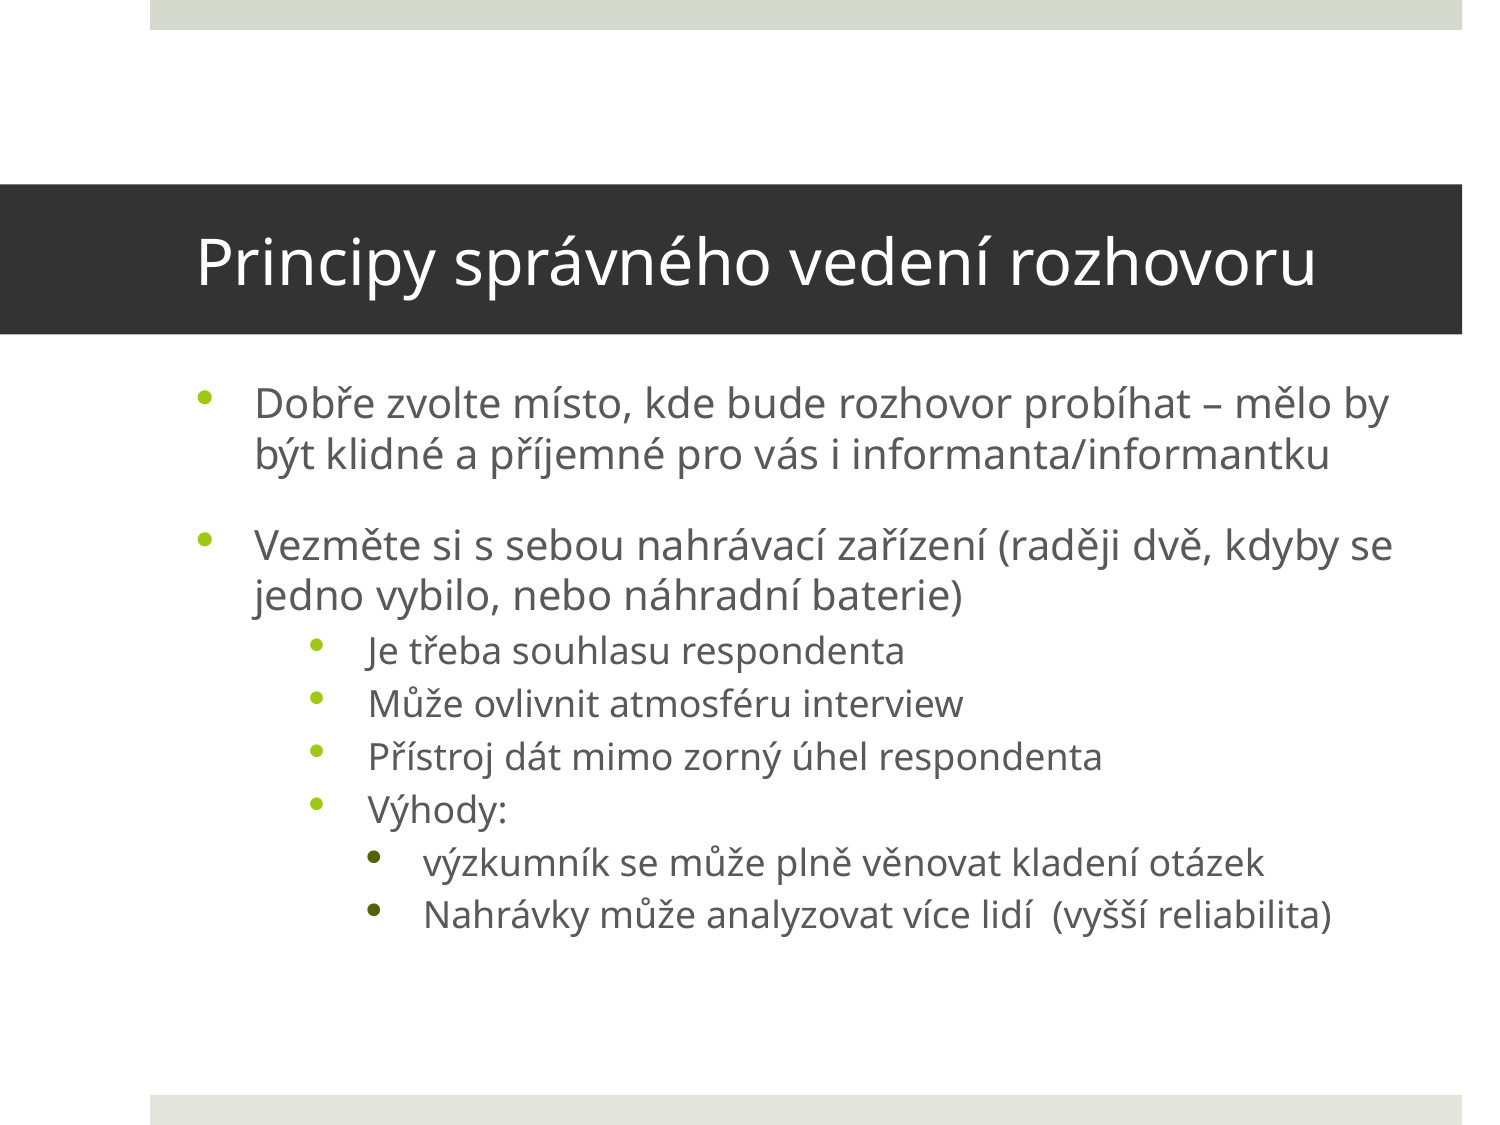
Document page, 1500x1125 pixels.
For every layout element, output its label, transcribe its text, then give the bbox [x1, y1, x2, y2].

list Dobře zvolte místo, kde bude rozhovor probíhat – mělo by být klidné a příjemné pro vás i informanta/informantku Vezměte si s sebou nahrávací zařízení (raději dvě, kdyby se jedno vybilo, nebo náhradní baterie) Je třeba souhlasu respondenta Může ovlivnit atmosféru interview Přístroj dát mimo zorný úhel respondenta Výhody: výzkumník se může plně věnovat kladení otázek Nahrávky může analyzovat více lidí (vyšší reliabilita) [182, 369, 1432, 1028]
title Principy správného vedení rozhovoru [0, 184, 1463, 335]
